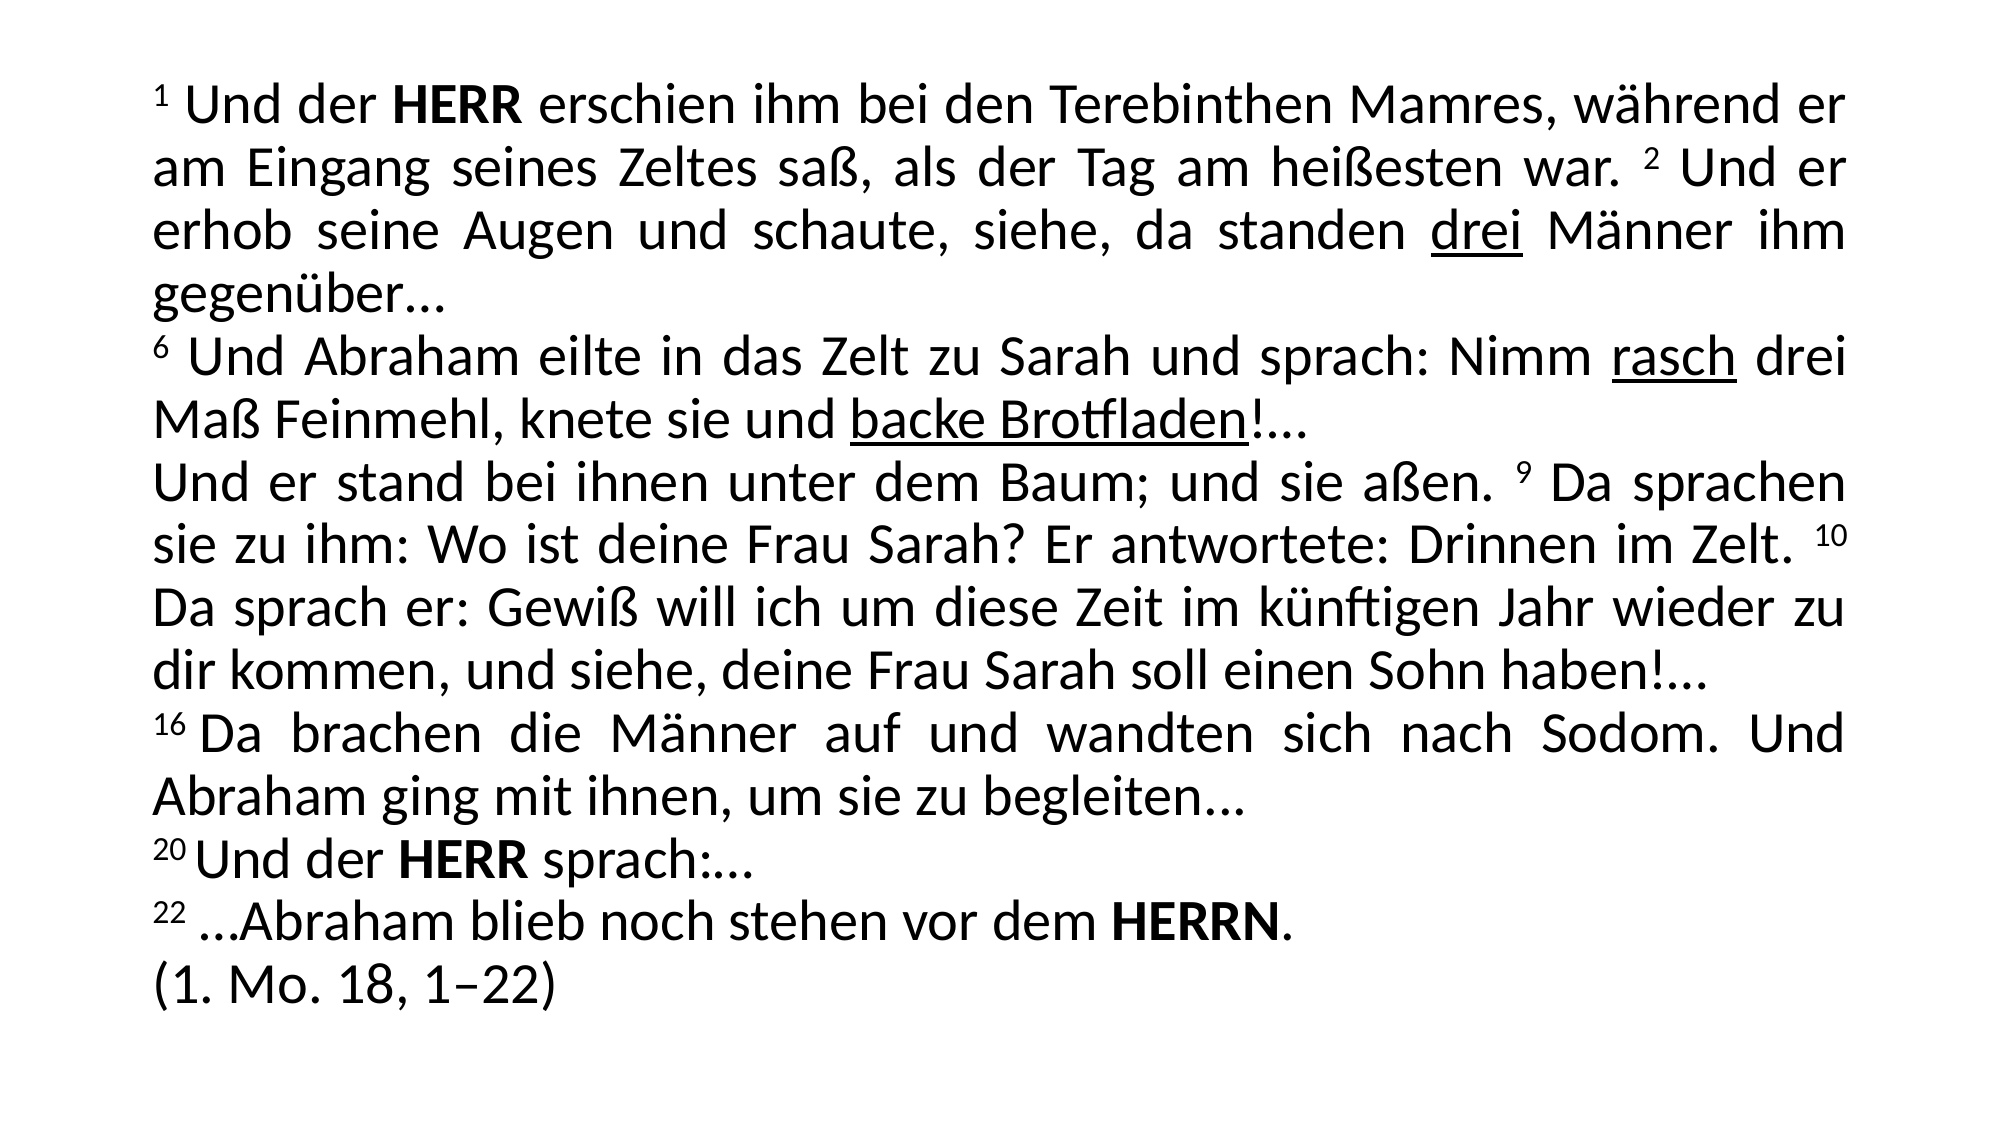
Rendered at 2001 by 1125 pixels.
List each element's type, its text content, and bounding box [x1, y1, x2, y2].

list 1 Und der HERR erschien ihm bei den Terebinthen Mamres, während er am Eingang seines Zeltes saß, als der Tag am heißesten war. 2 Und er erhob seine Augen und schaute, siehe, da standen drei Männer ihm gegenüber… 6 Und Abraham eilte in das Zelt zu Sarah und sprach: Nimm rasch drei Maß Feinmehl, knete sie und backe Brotfladen!… Und er stand bei ihnen unter dem Baum; und sie aßen. 9 Da sprachen sie zu ihm: Wo ist deine Frau Sarah? Er antwortete: Drinnen im Zelt. 10 Da sprach er: Gewiß will ich um diese Zeit im künftigen Jahr wieder zu dir kommen, und siehe, deine Frau Sarah soll einen Sohn haben!… 16 Da brachen die Männer auf und wandten sich nach Sodom. Und Abraham ging mit ihnen, um sie zu begleiten... 20 Und der HERR sprach:… 22 …Abraham blieb noch stehen vor dem HERRN. (1. Mo. 18, 1–22) [137, 66, 1863, 1091]
